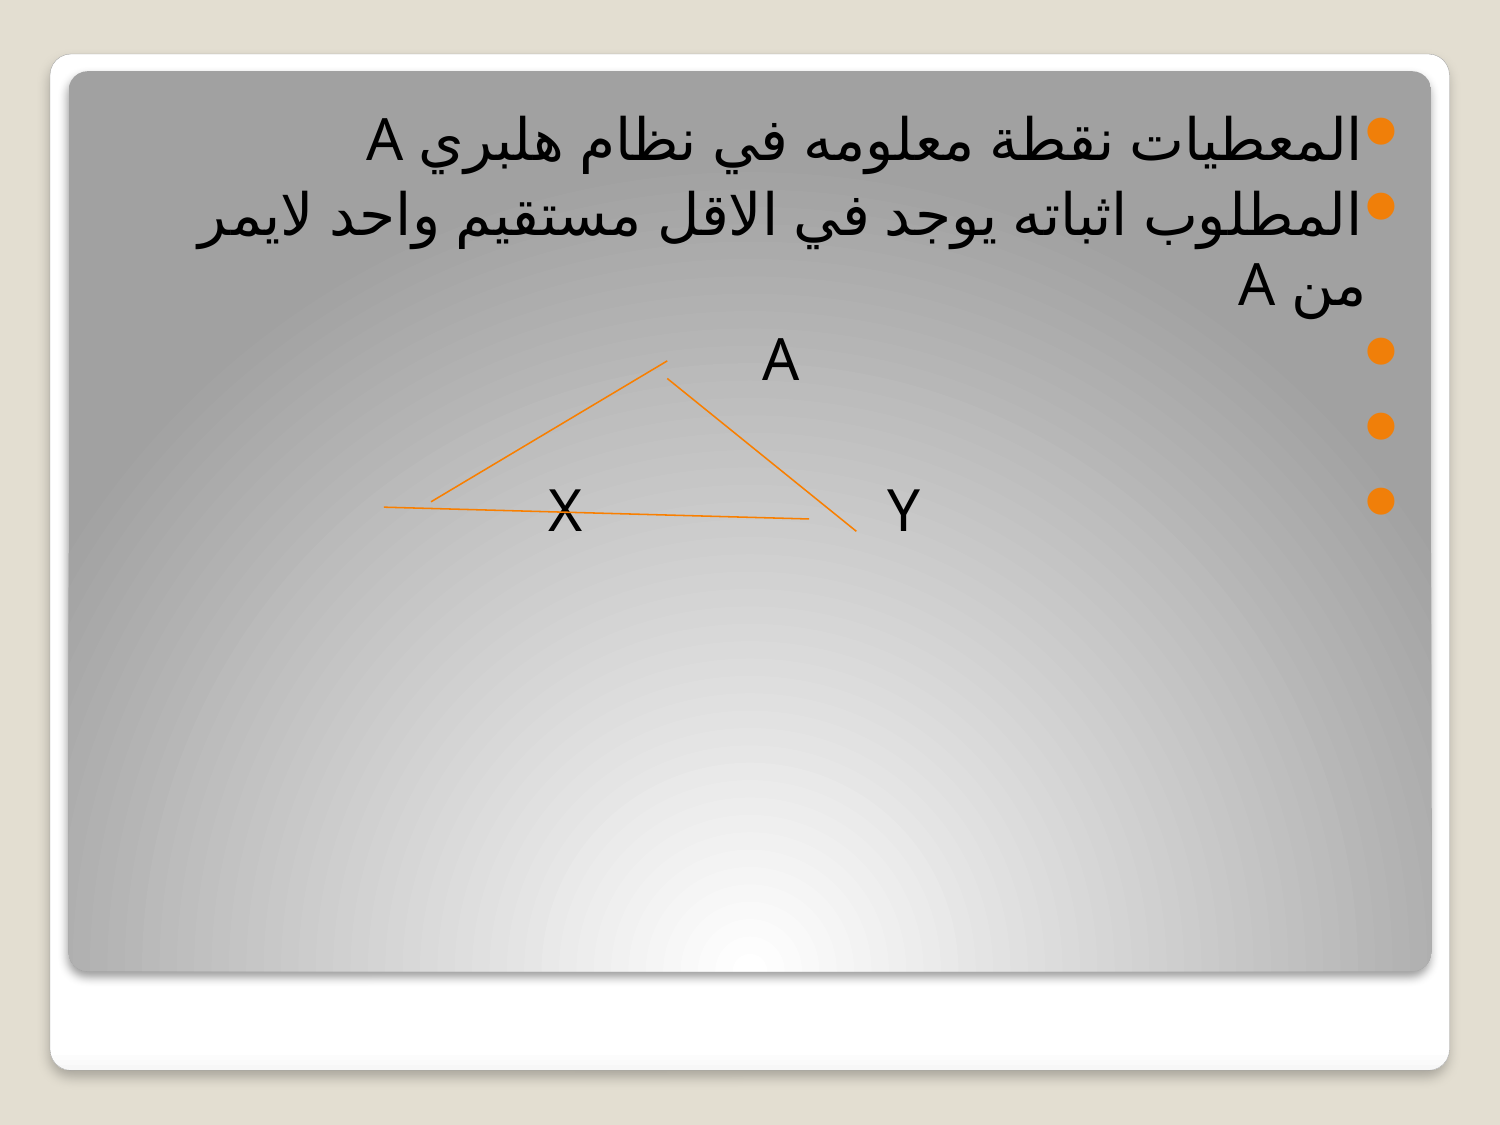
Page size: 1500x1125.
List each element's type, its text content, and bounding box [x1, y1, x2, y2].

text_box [666, 378, 857, 532]
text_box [430, 360, 668, 502]
list المعطيات نقطة معلومه في نظام هلبري A المطلوب اثباته يوجد في الاقل مستقيم واحد لايمر من A A X Y [82, 86, 1425, 774]
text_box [383, 506, 659, 520]
